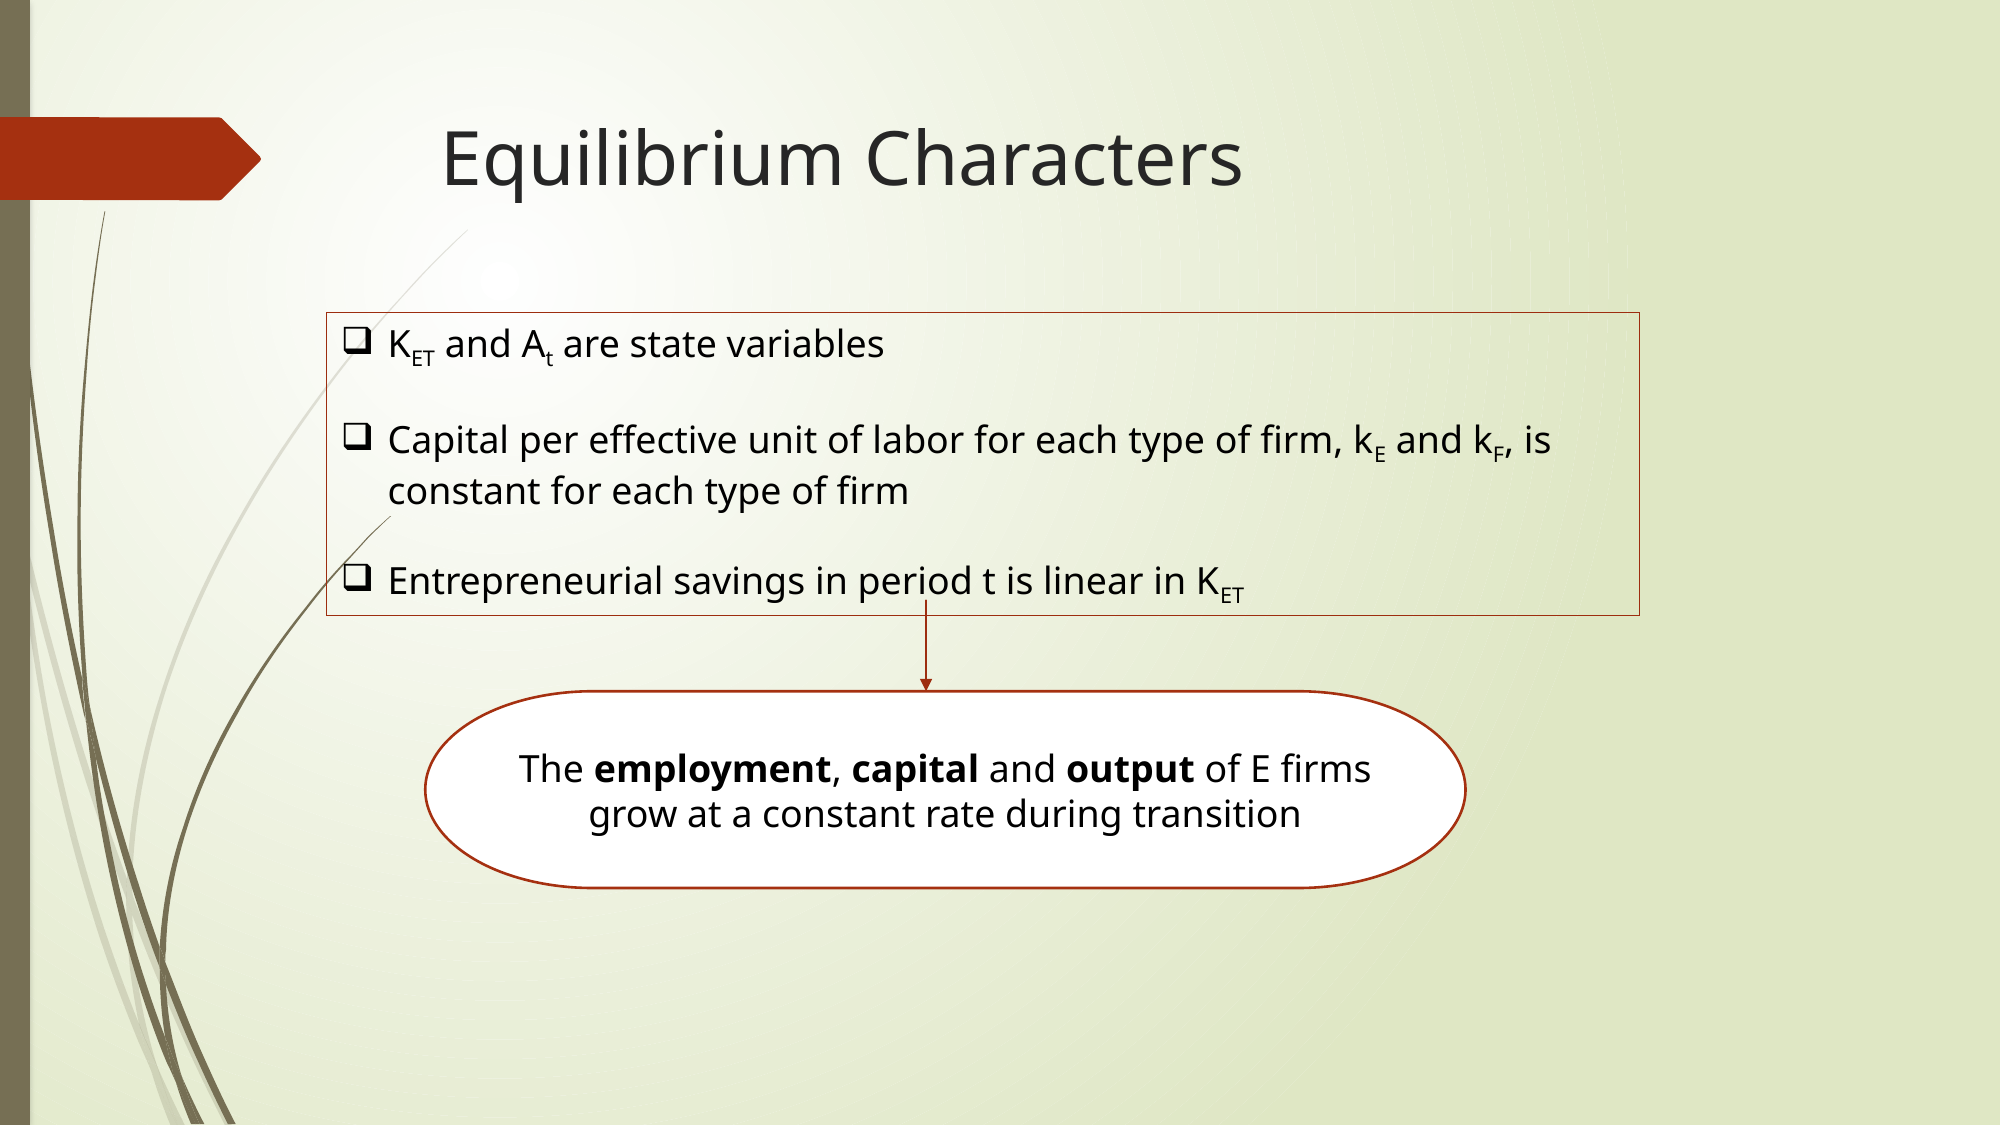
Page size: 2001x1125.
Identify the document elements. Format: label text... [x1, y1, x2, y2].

title Equilibrium Characters [425, 102, 1888, 313]
text_box The employment, capital and output of E firms grow at a constant rate during transition [423, 689, 1467, 890]
text_box KET and At are state variables Capital per effective unit of labor for each type of firm, kE and kF, is constant for each type of firm Entrepreneurial savings in period t is linear in KET [326, 312, 1640, 616]
